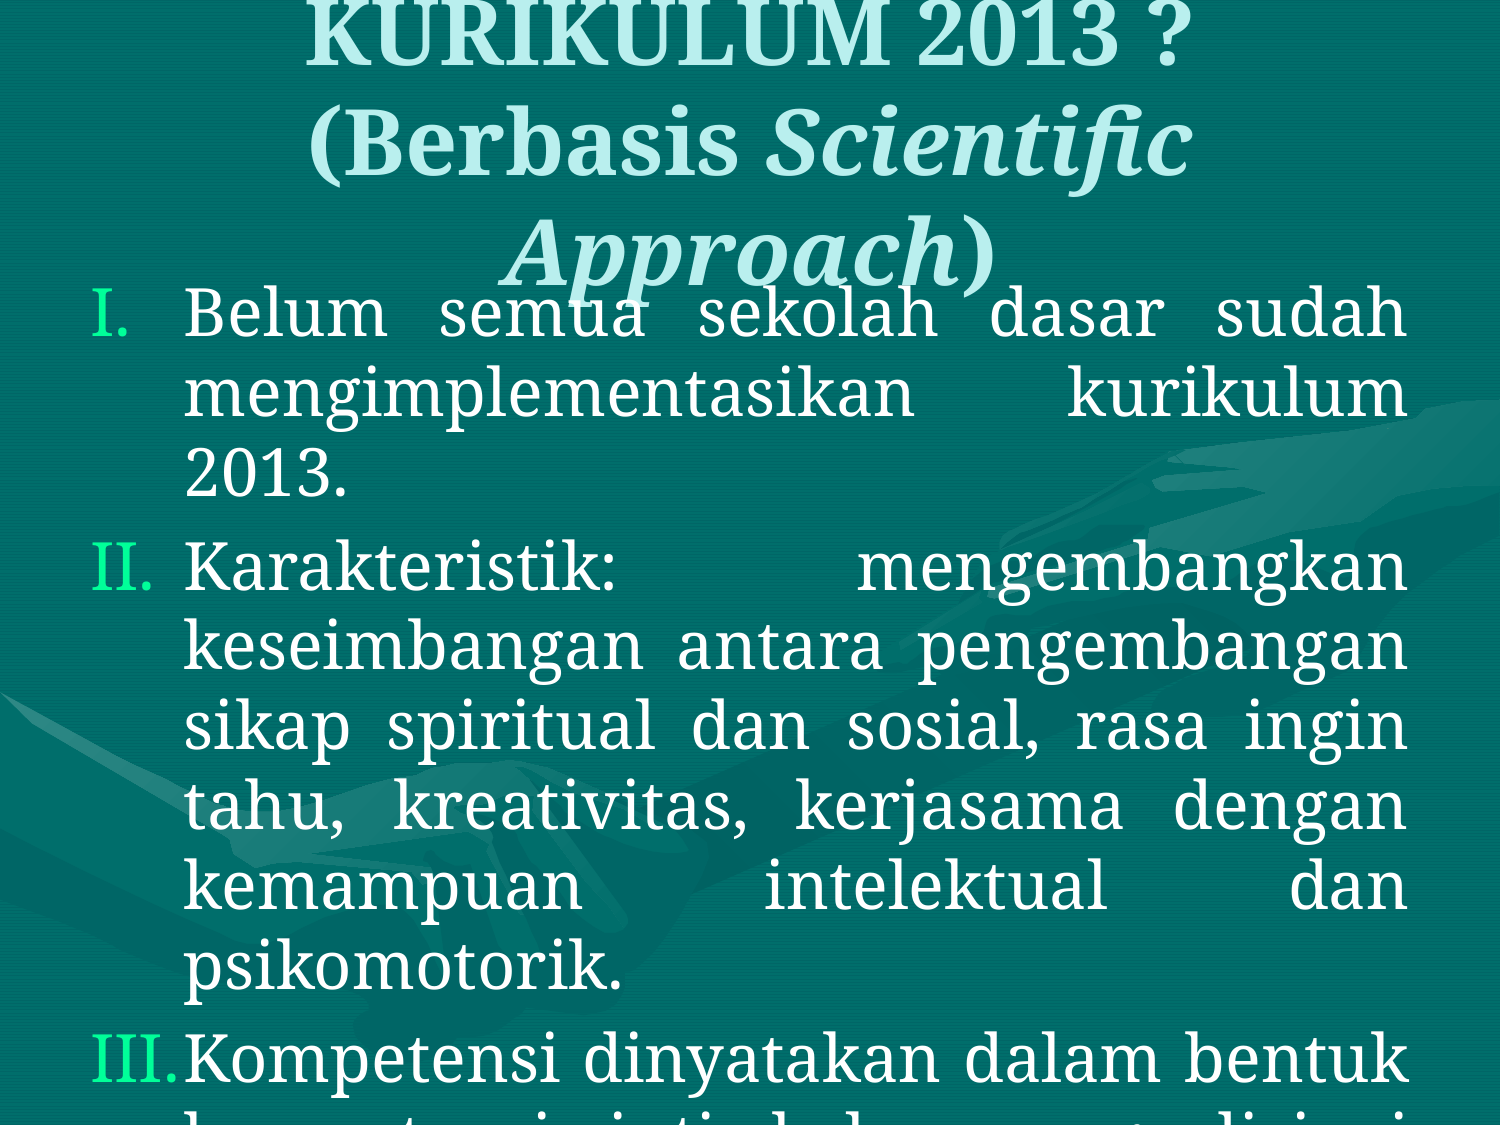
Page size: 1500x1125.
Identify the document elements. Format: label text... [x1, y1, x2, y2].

title KURIKULUM 2013 ? (Berbasis Scientific Approach) [74, 44, 1426, 233]
list Belum semua sekolah dasar sudah mengimplementasikan kurikulum 2013. Karakteristik: mengembangkan keseimbangan antara pengembangan sikap spiritual dan sosial, rasa ingin tahu, kreativitas, kerjasama dengan kemampuan intelektual dan psikomotorik. Kompetensi dinyatakan dalam bentuk kompetensi inti kelas yang dirinci lebih lanjut dalam kompetensi dasar mata pelajaran. [74, 262, 1426, 1001]
